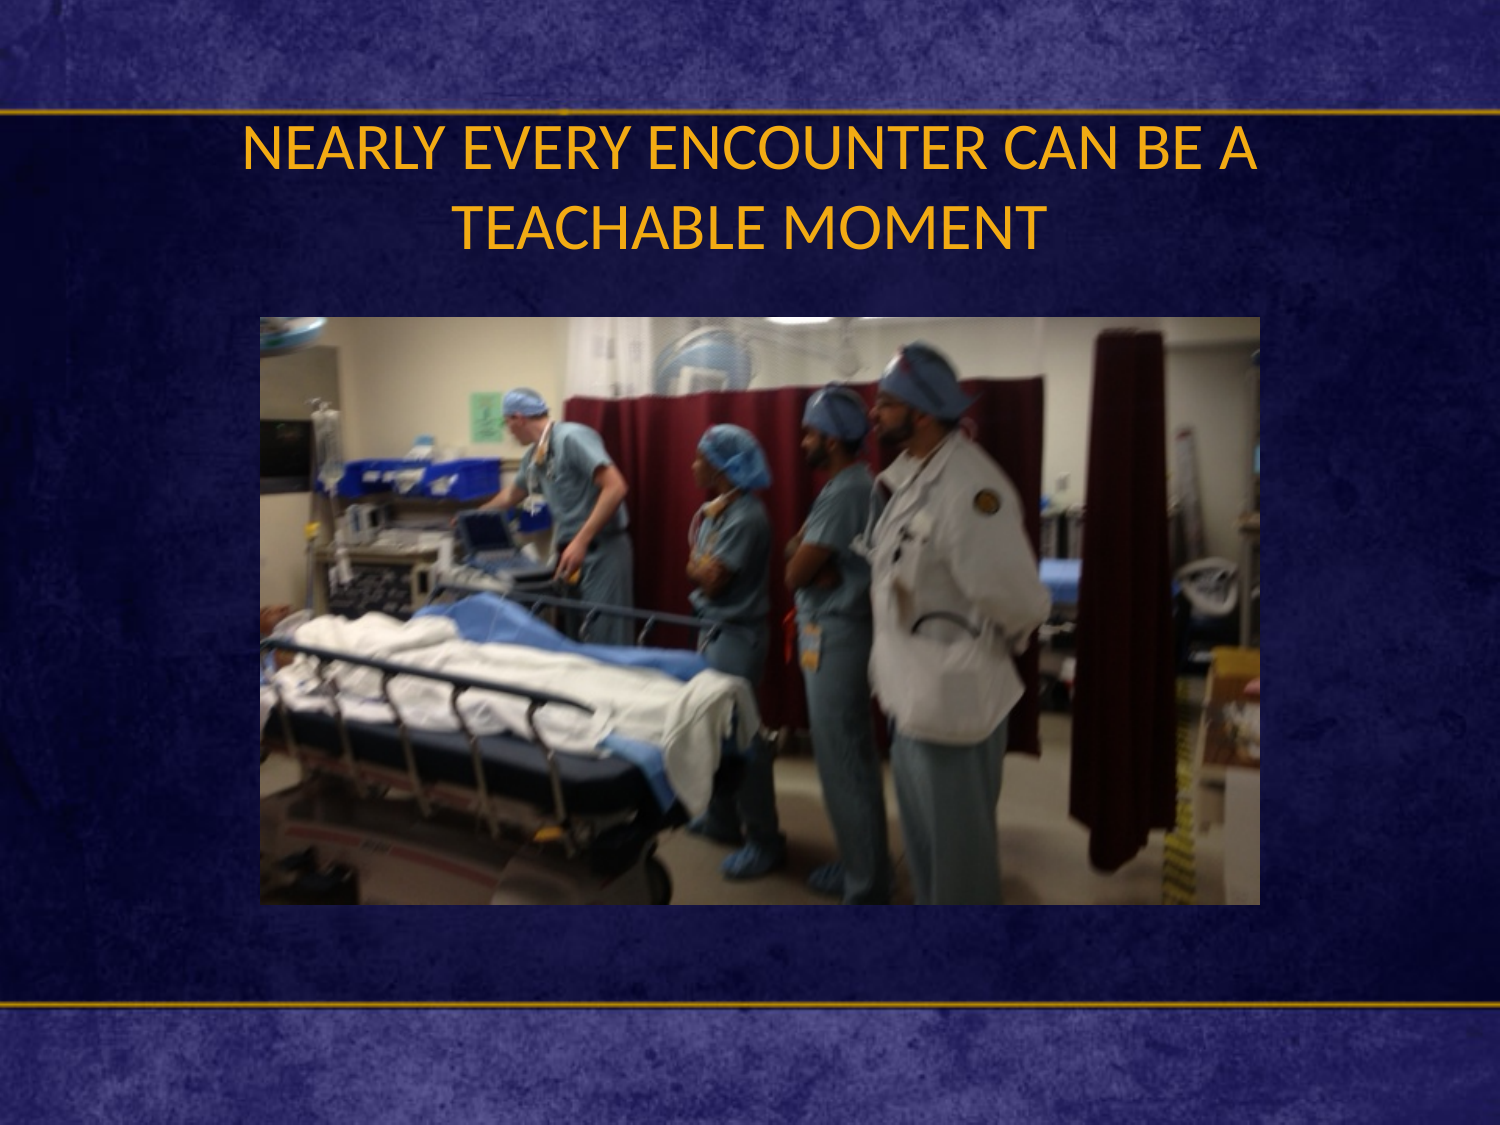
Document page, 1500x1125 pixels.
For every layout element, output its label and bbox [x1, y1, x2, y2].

list [259, 317, 1261, 906]
picture [0, 0, 1500, 1125]
